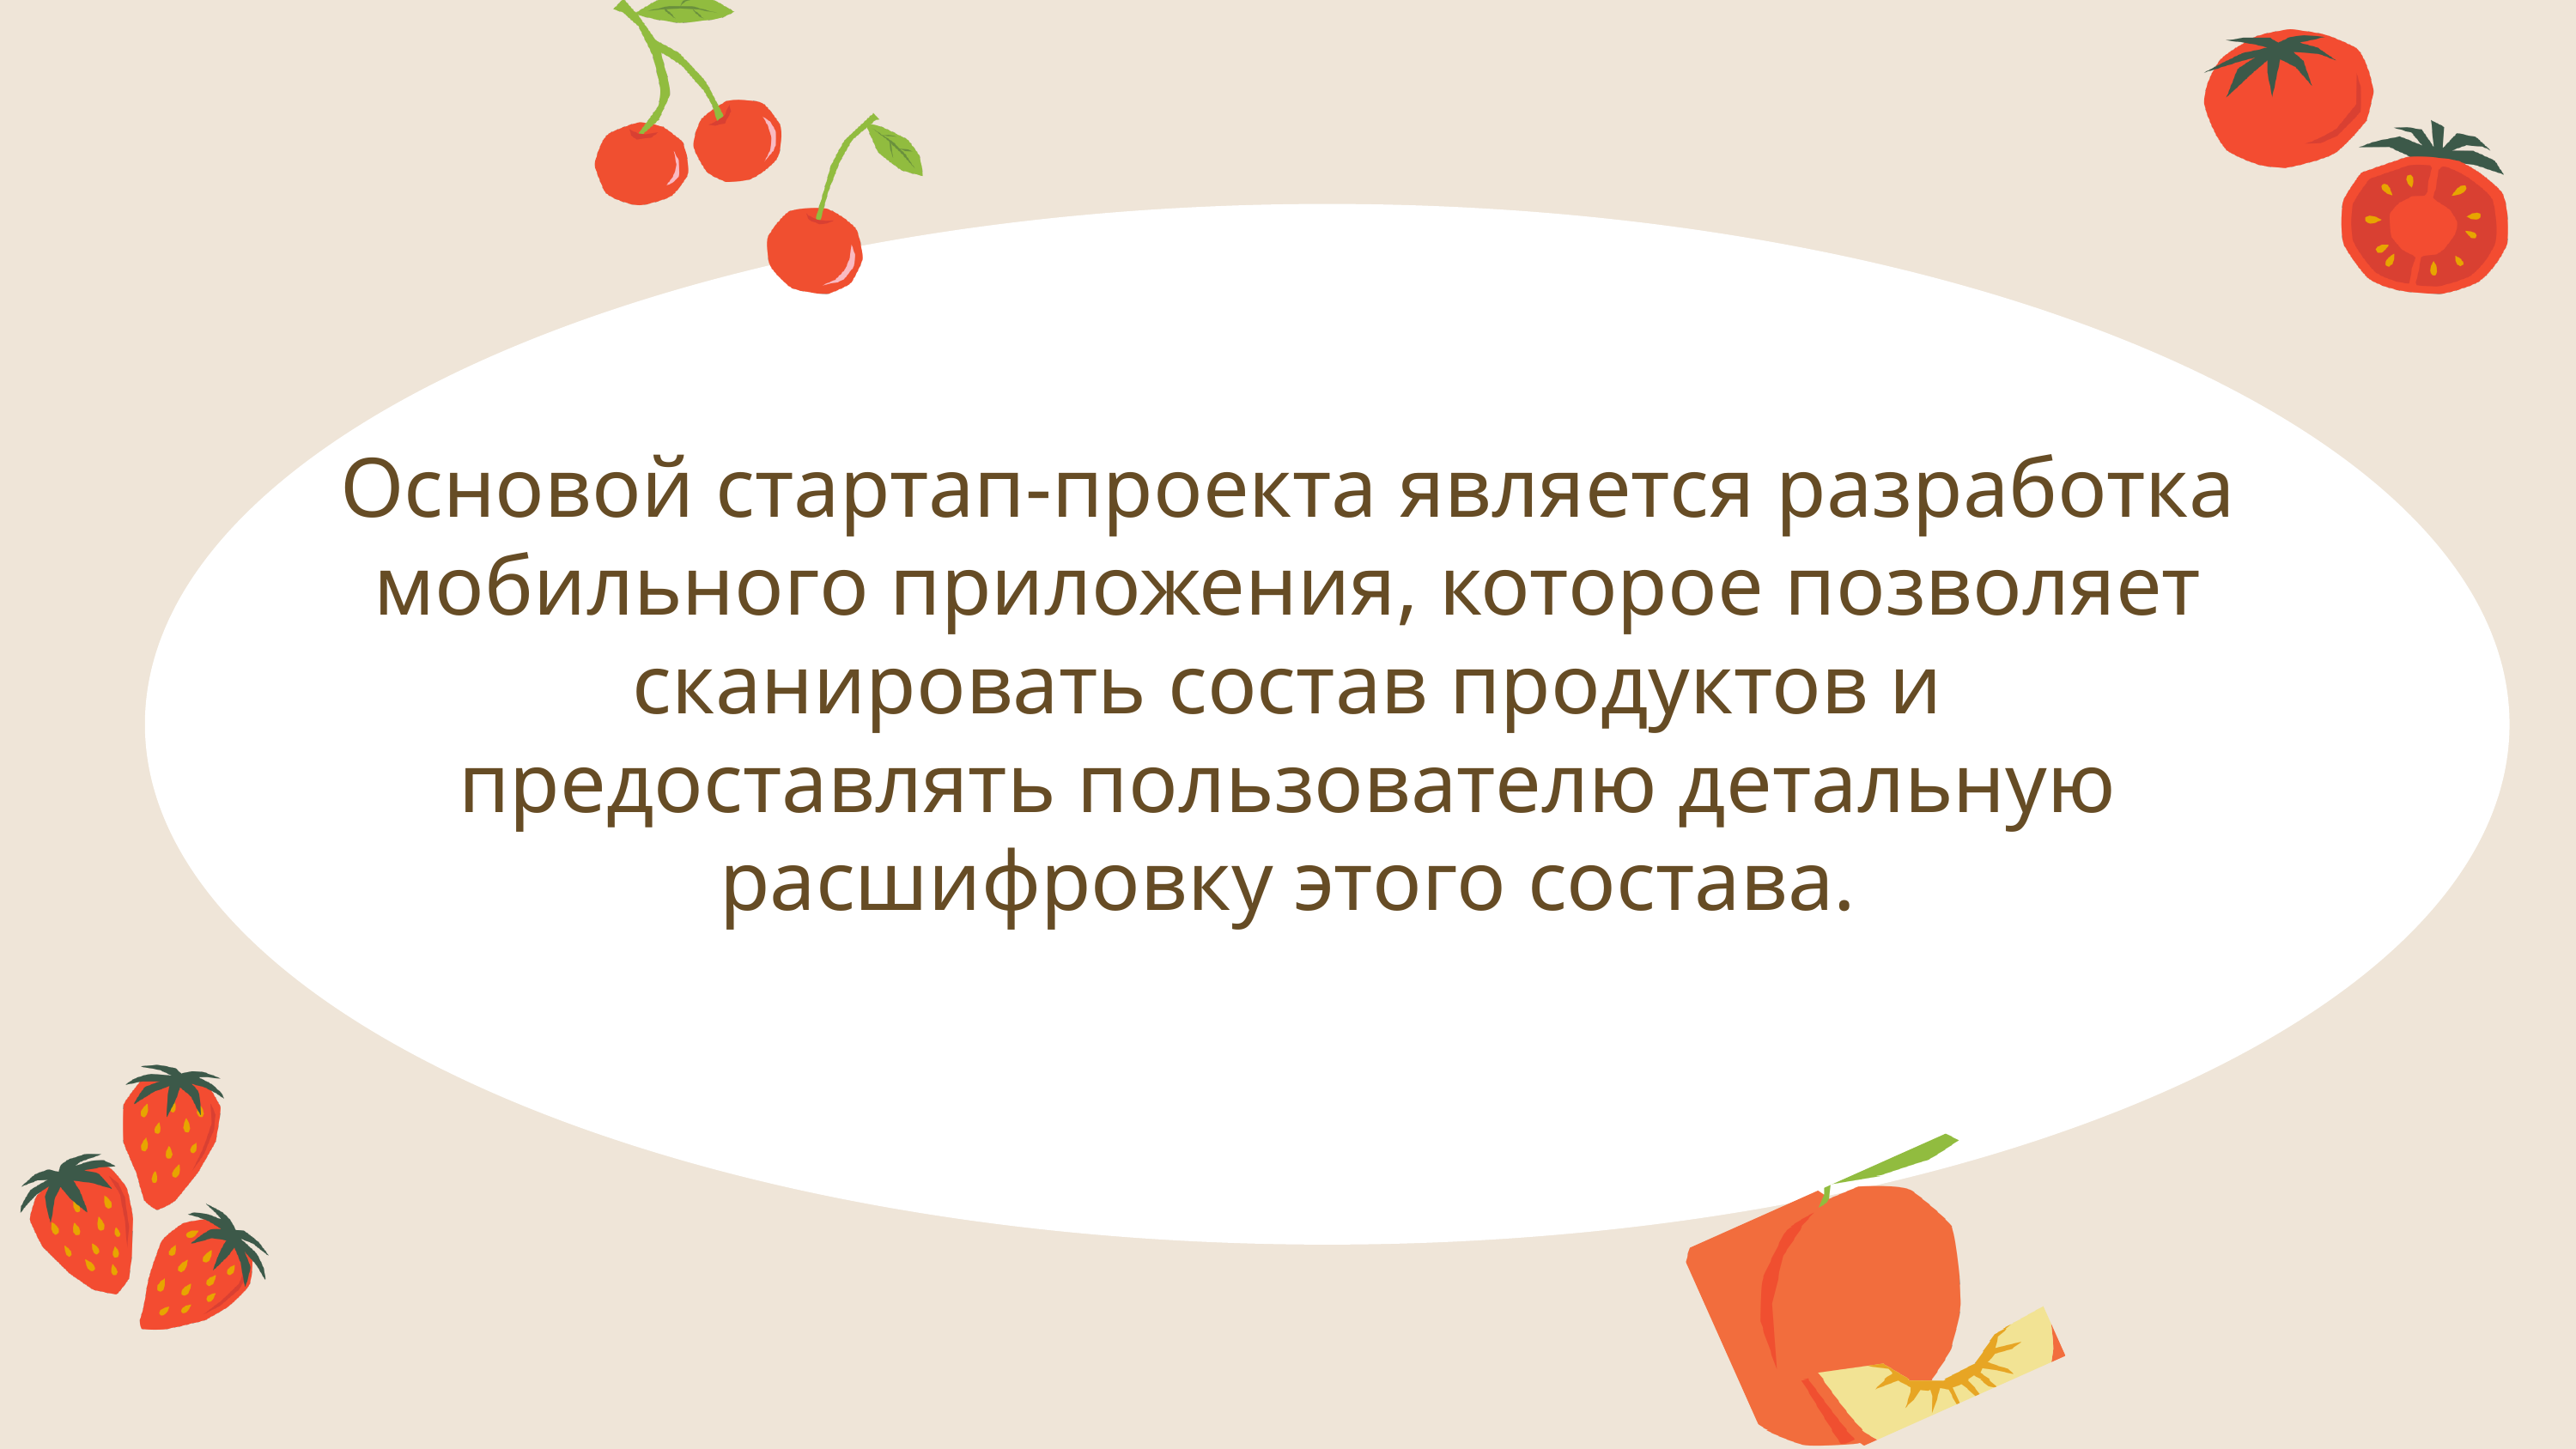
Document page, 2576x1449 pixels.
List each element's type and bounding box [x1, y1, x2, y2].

text_box [20, 1064, 270, 1331]
text_box [144, 203, 2510, 1246]
text_box [594, 0, 923, 201]
text_box [1682, 1254, 2066, 1449]
text_box [2203, 29, 2510, 201]
